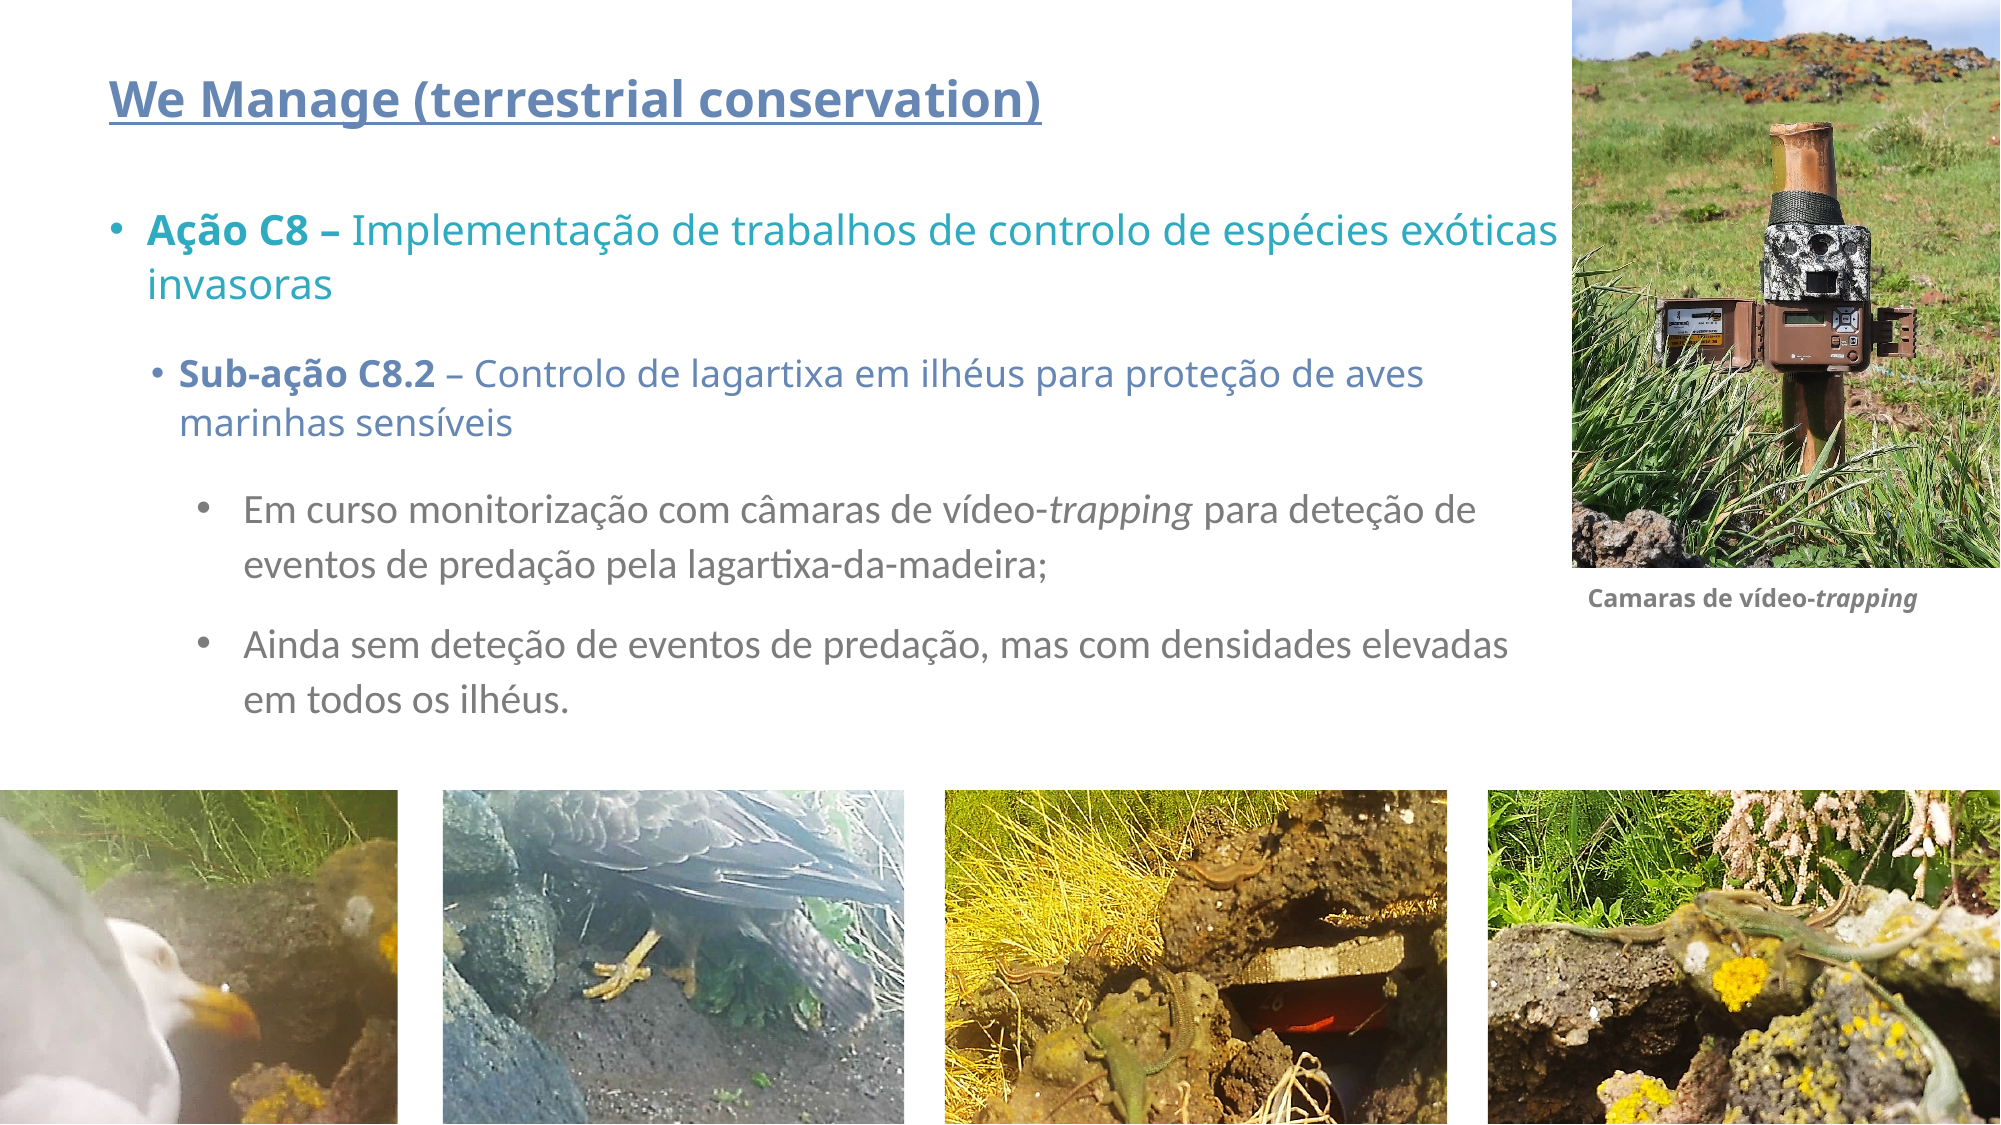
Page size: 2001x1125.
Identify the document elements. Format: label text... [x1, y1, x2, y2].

text_box We Manage (terrestrial conservation) Ação C8 – Implementação de trabalhos de controlo de espécies exóticas invasoras [94, 60, 1593, 790]
picture [1572, 0, 2000, 568]
text_box Sub-ação C8.2 – Controlo de lagartixa em ilhéus para proteção de aves marinhas sensíveis [47, 339, 1481, 452]
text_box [0, 790, 2000, 1124]
text_box Em curso monitorização com câmaras de vídeo-trapping para deteção de eventos de predação pela lagartixa-da-madeira; Ainda sem deteção de eventos de predação, mas com densidades elevadas em todos os ilhéus. [138, 469, 1529, 790]
text_box Camaras de vídeo-trapping [1572, 575, 2000, 621]
